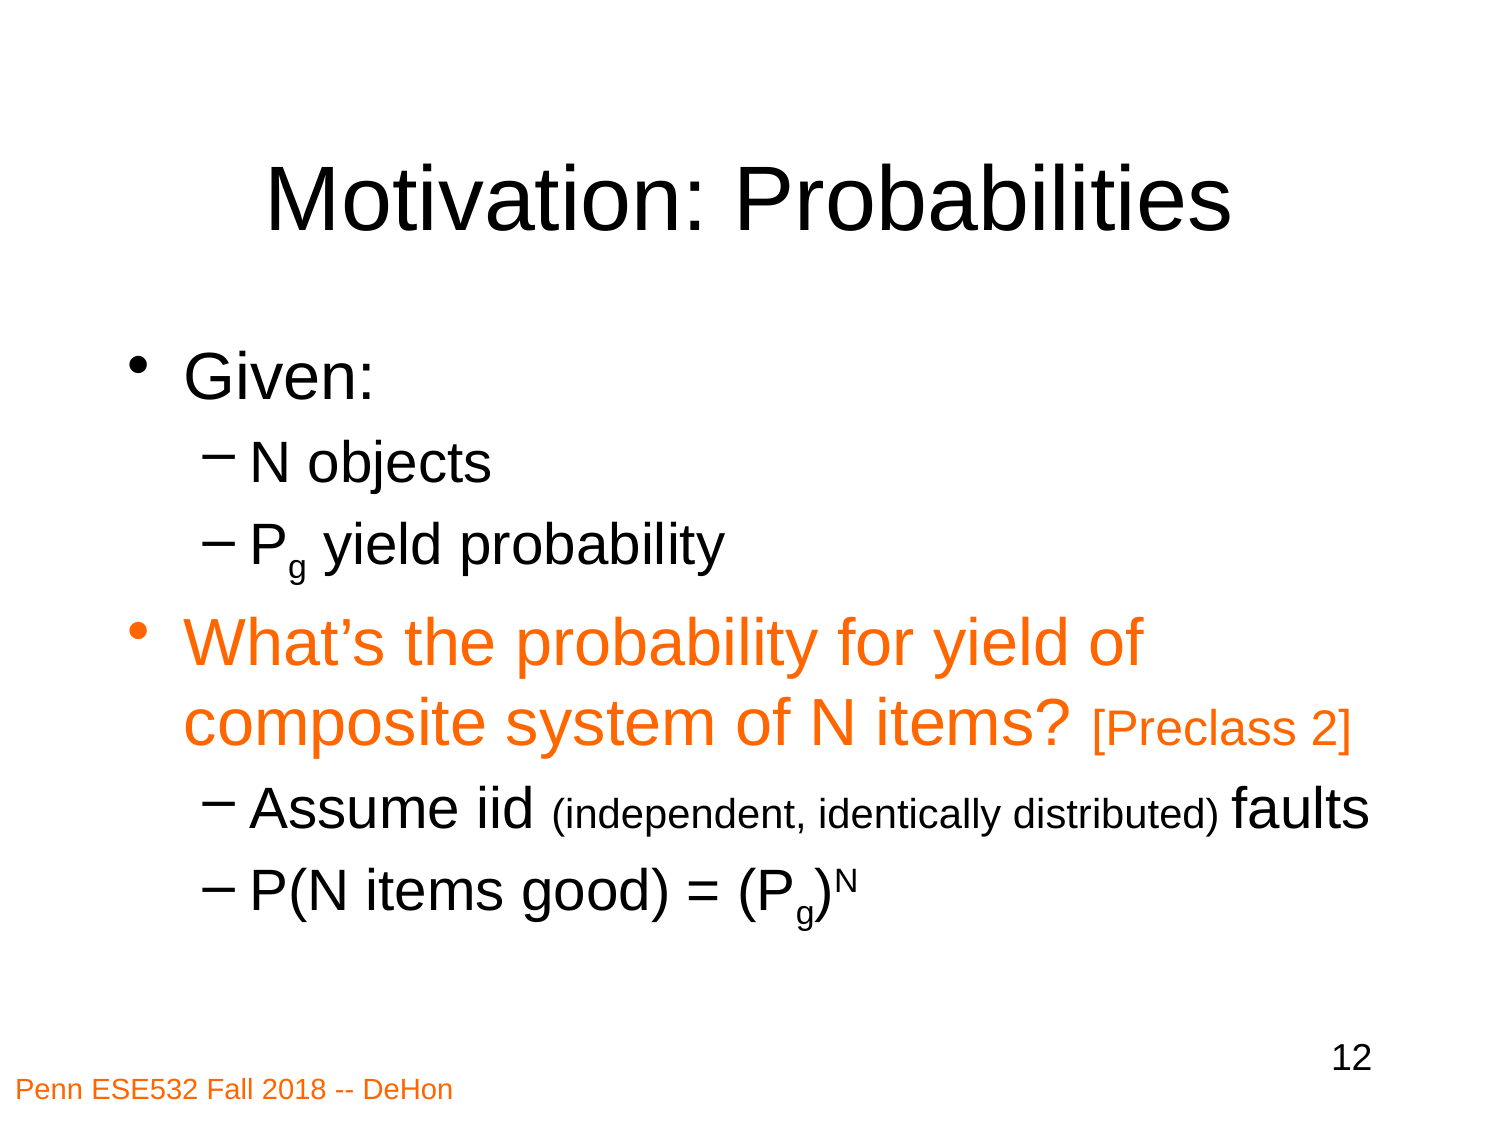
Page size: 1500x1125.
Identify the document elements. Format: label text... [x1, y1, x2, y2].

slide_number 12 [1074, 1024, 1388, 1101]
slide_number Penn ESE532 Fall 2018 -- DeHon [0, 1062, 613, 1125]
list Given: N objects Pg yield probability What’s the probability for yield of composite system of N items? [Preclass 2] Assume iid (independent, identically distributed) faults P(N items good) = (Pg)N [112, 324, 1388, 1001]
title Motivation: Probabilities [112, 99, 1388, 288]
